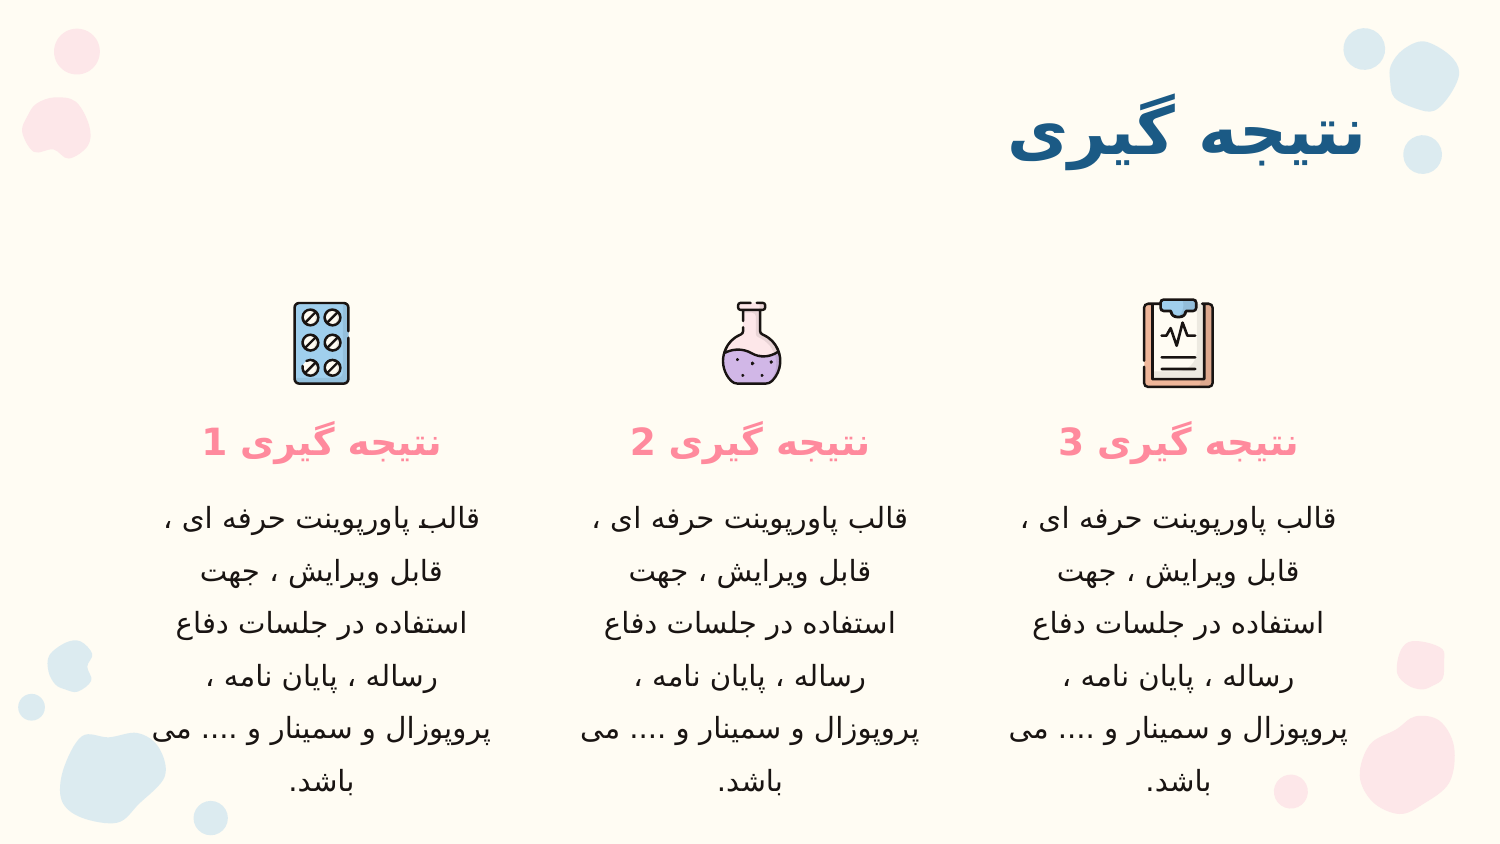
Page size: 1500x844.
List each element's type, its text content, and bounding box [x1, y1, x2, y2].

subtitle نتیجه گیری 1 [136, 403, 507, 479]
subtitle قالب پاورپوينت حرفه ای ، قابل ویرایش ، جهت استفاده در جلسات دفاع رساله ، پایان نامه ، پروپوزال و سمینار و .... می باشد. [136, 479, 507, 631]
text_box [293, 301, 350, 386]
subtitle نتیجه گیری 2 [564, 403, 936, 479]
subtitle قالب پاورپوينت حرفه ای ، قابل ویرایش ، جهت استفاده در جلسات دفاع رساله ، پایان نامه ، پروپوزال و سمینار و .... می باشد. [564, 479, 936, 631]
subtitle قالب پاورپوينت حرفه ای ، قابل ویرایش ، جهت استفاده در جلسات دفاع رساله ، پایان نامه ، پروپوزال و سمینار و .... می باشد. [993, 479, 1364, 631]
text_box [1142, 298, 1215, 389]
title نتیجه گیری [118, 72, 1382, 167]
subtitle نتیجه گیری 3 [993, 403, 1364, 479]
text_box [715, 301, 785, 386]
